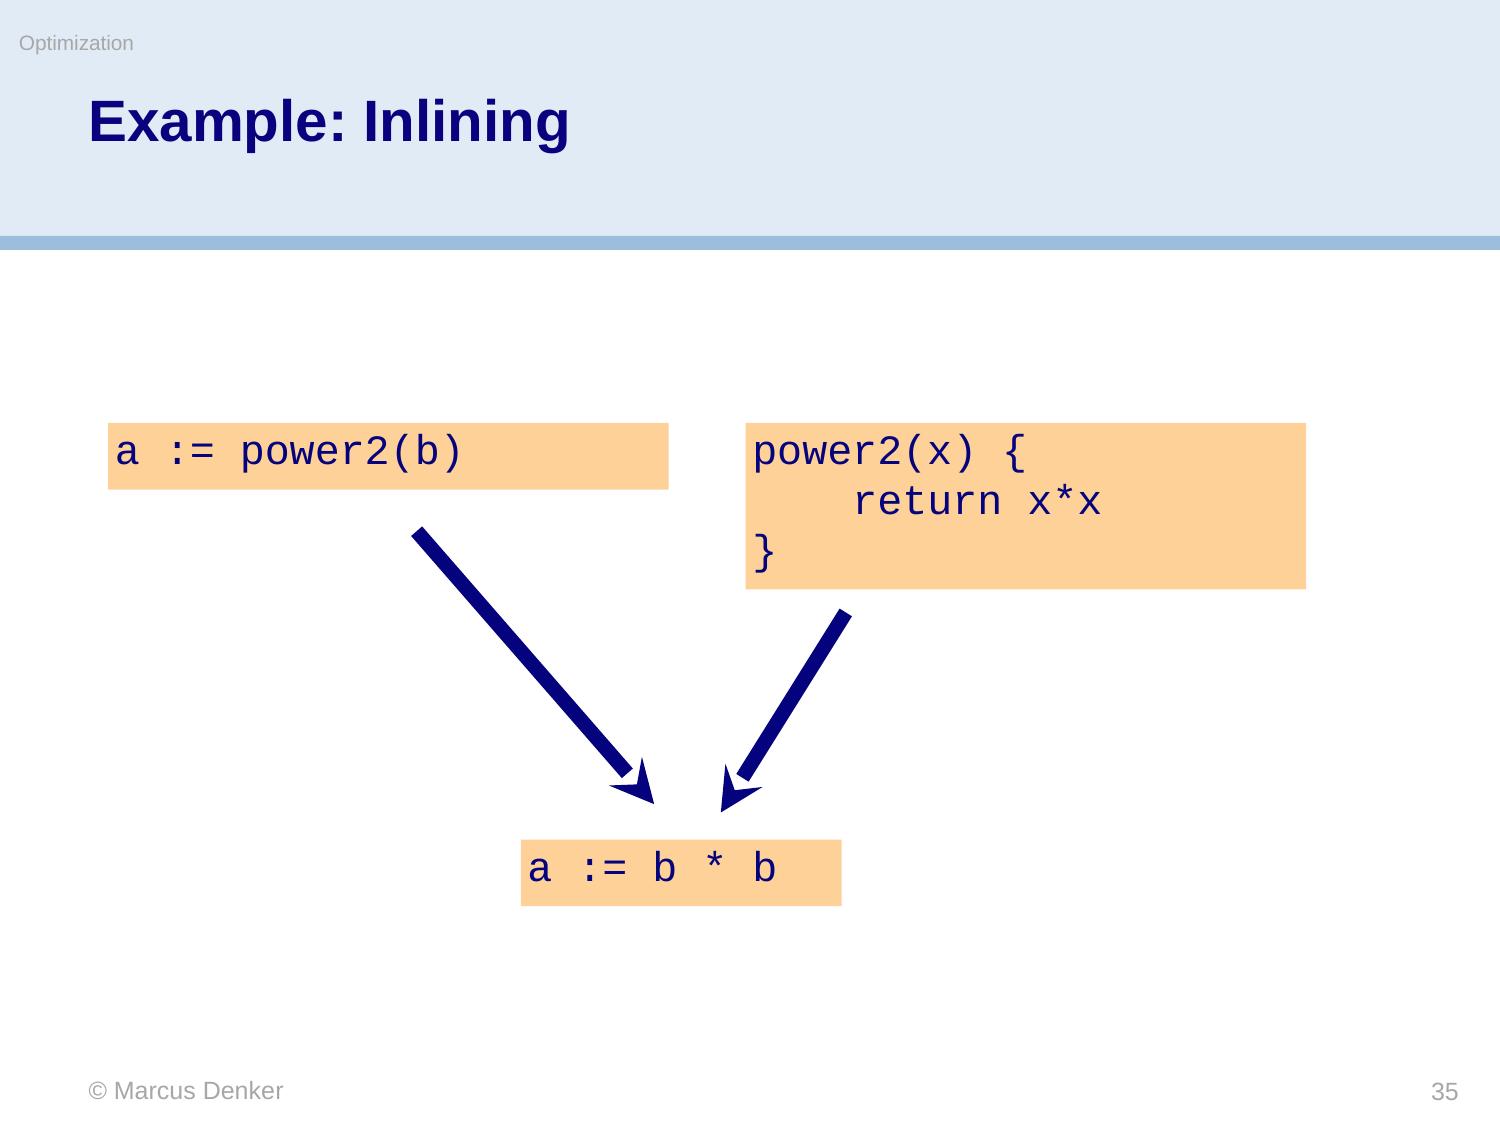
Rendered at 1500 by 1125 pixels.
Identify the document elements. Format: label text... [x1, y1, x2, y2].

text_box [0, 0, 1500, 235]
text_box power2(x) { return x*x } [745, 422, 1307, 590]
text_box [641, 790, 655, 805]
text_box © Marcus Denker [88, 1074, 714, 1104]
text_box [720, 798, 733, 813]
text_box a := power2(b) [108, 422, 669, 490]
slide_number 35 [1237, 1074, 1460, 1105]
text_box a := b * b [520, 839, 842, 907]
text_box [0, 235, 1500, 251]
